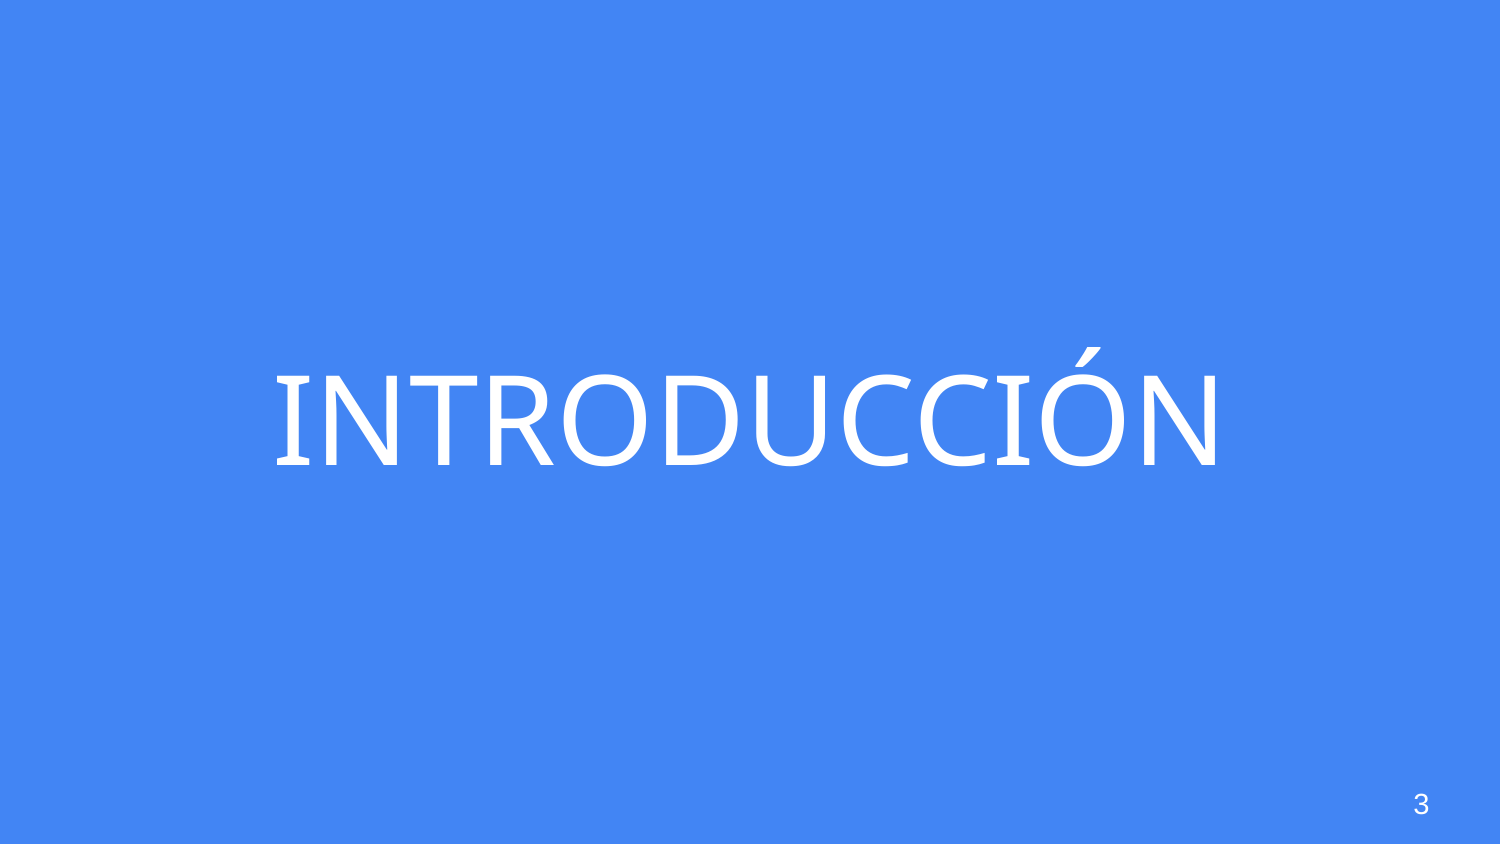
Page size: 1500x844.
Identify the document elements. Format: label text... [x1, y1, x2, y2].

title INTRODUCCIÓN [0, 80, 1500, 752]
slide_number ‹#› [1398, 770, 1489, 835]
